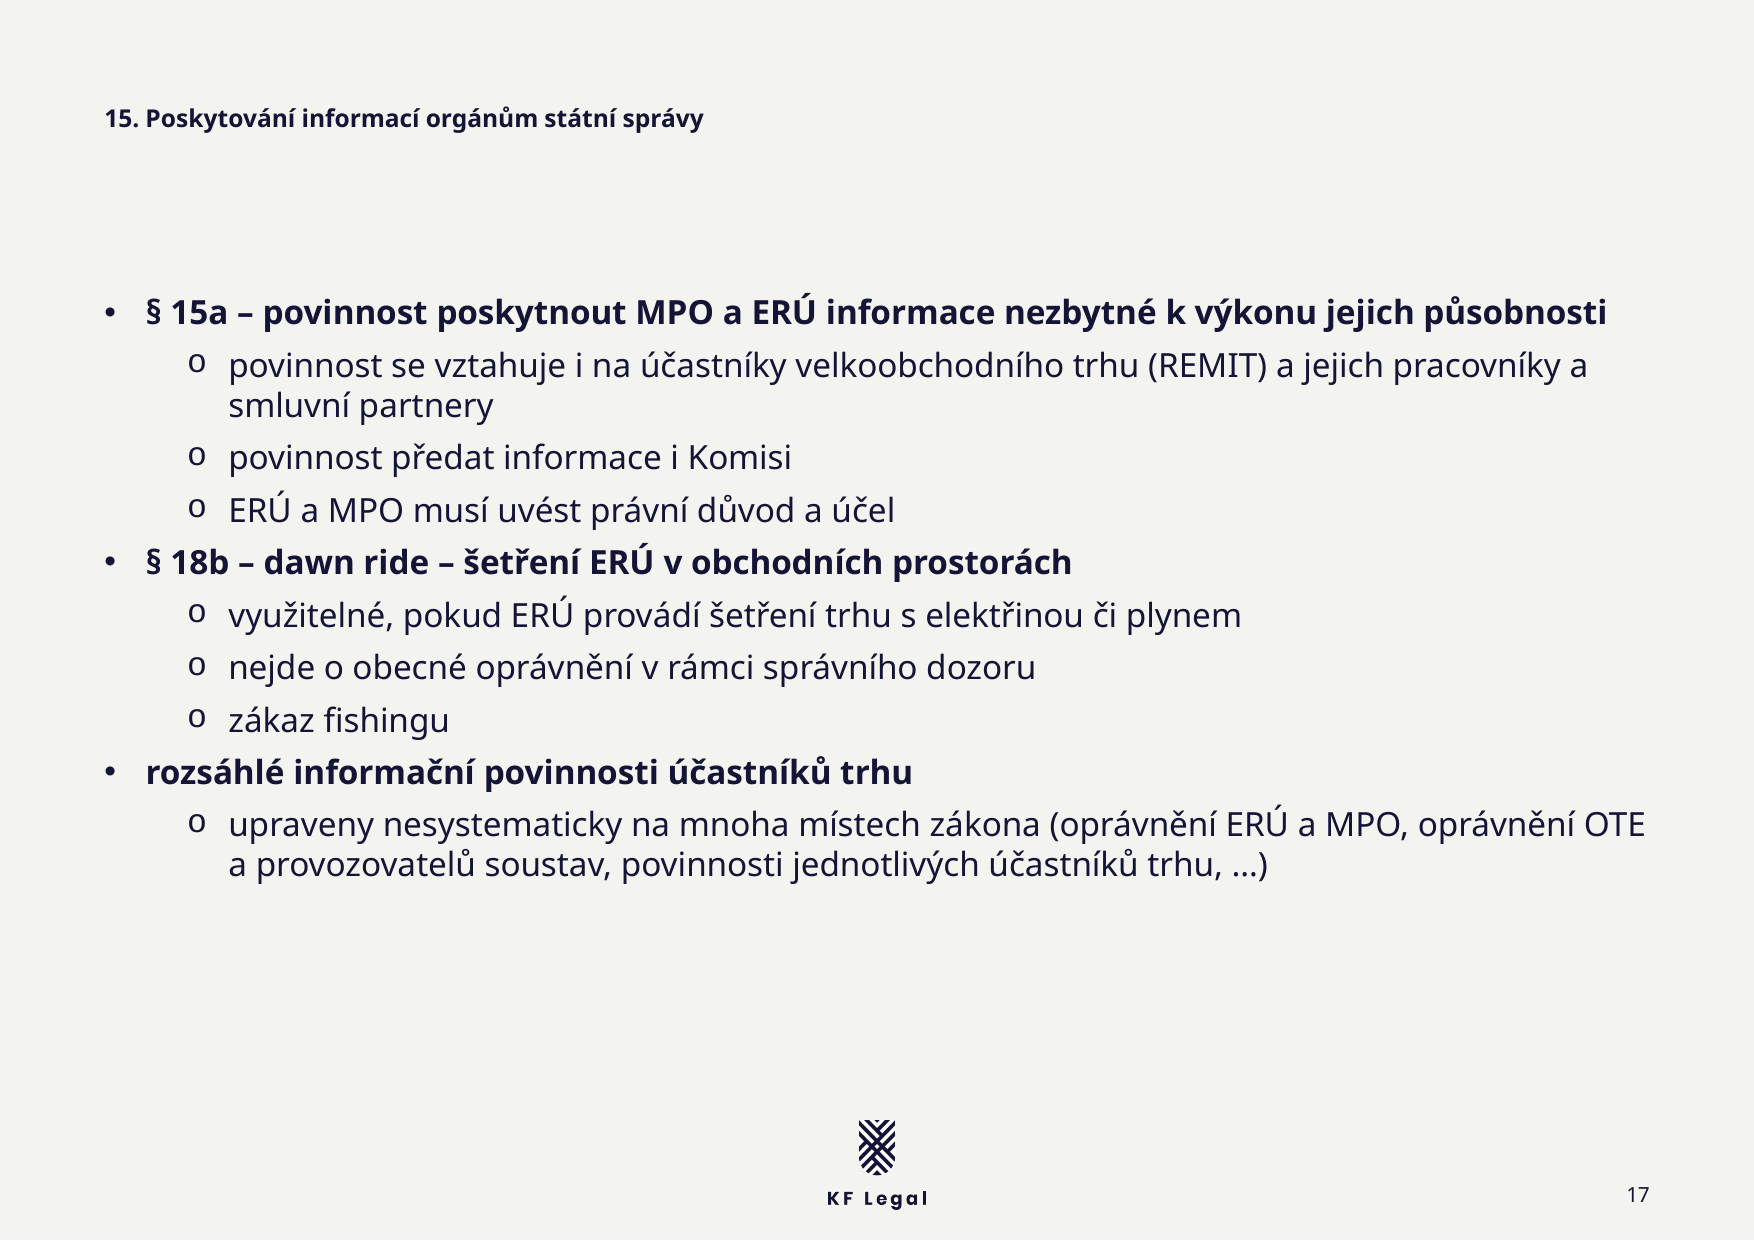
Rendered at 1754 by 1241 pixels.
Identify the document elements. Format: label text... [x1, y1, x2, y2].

picture [827, 1120, 926, 1210]
list § 15a – povinnost poskytnout MPO a ERÚ informace nezbytné k výkonu jejich působnosti povinnost se vztahuje i na účastníky velkoobchodního trhu (REMIT) a jejich pracovníky a smluvní partnery povinnost předat informace i Komisi ERÚ a MPO musí uvést právní důvod a účel § 18b – dawn ride – šetření ERÚ v obchodních prostorách využitelné, pokud ERÚ provádí šetření trhu s elektřinou či plynem nejde o obecné oprávnění v rámci správního dozoru zákaz fishingu rozsáhlé informační povinnosti účastníků trhu upraveny nesystematicky na mnoha místech zákona (oprávnění ERÚ a MPO, oprávnění OTE a provozovatelů soustav, povinnosti jednotlivých účastníků trhu, …) [89, 231, 1665, 1090]
title 15. Poskytování informací orgánům státní správy [89, 66, 1665, 201]
slide_number 17 [1238, 1151, 1665, 1240]
